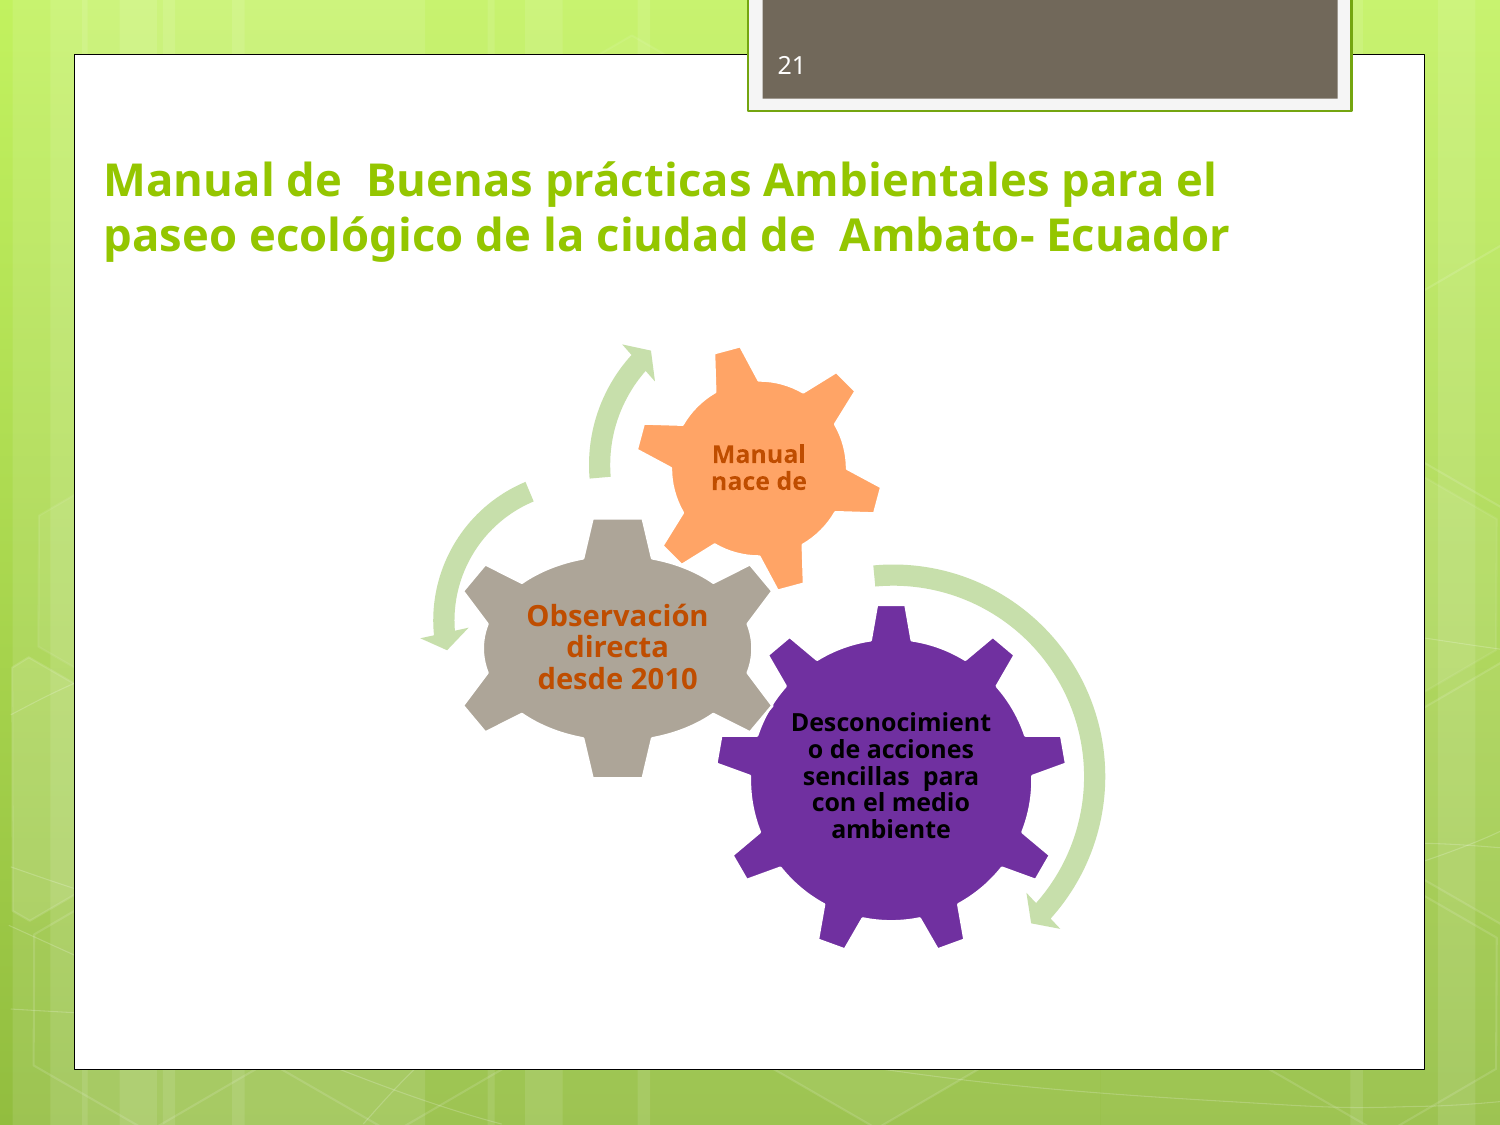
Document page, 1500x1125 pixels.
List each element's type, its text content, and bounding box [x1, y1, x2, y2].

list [170, 314, 1284, 958]
title Manual de Buenas prácticas Ambientales para el paseo ecológico de la ciudad de Ambato- Ecuador [88, 101, 1314, 268]
slide_number 21 [762, 36, 982, 97]
